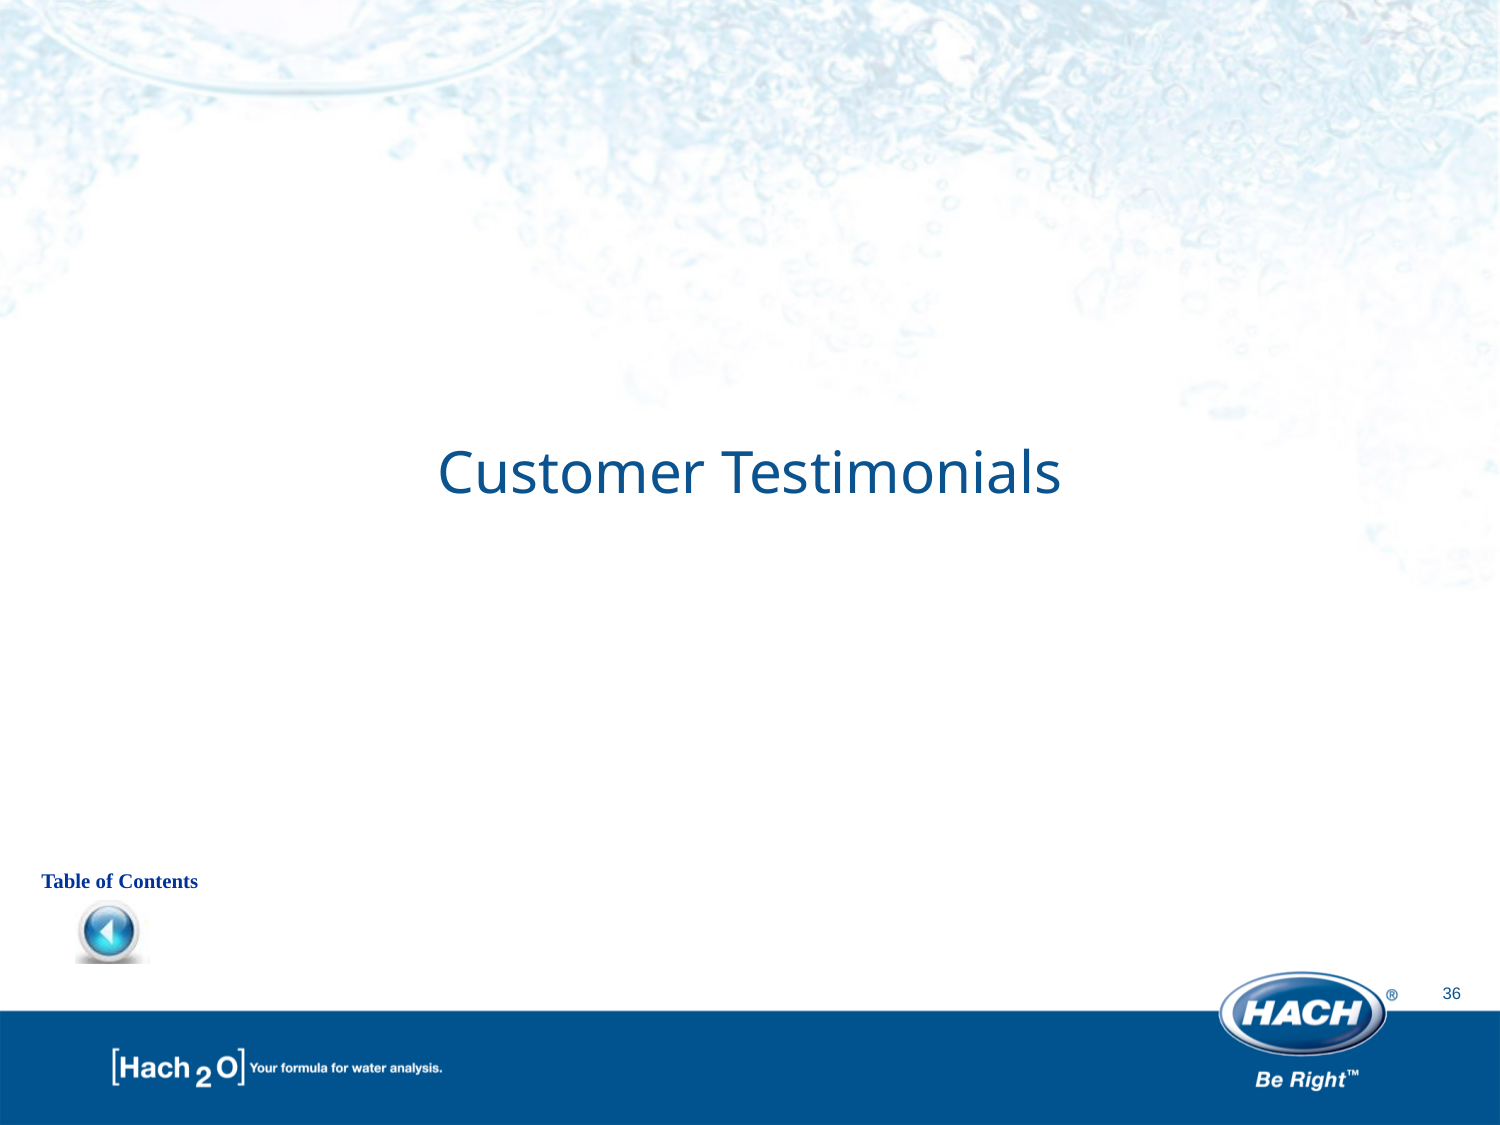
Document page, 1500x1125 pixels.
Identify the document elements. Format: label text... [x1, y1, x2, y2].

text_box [25, 859, 215, 964]
picture [0, 0, 1500, 638]
picture [0, 946, 1500, 1125]
title Customer Testimonials [112, 349, 1388, 591]
